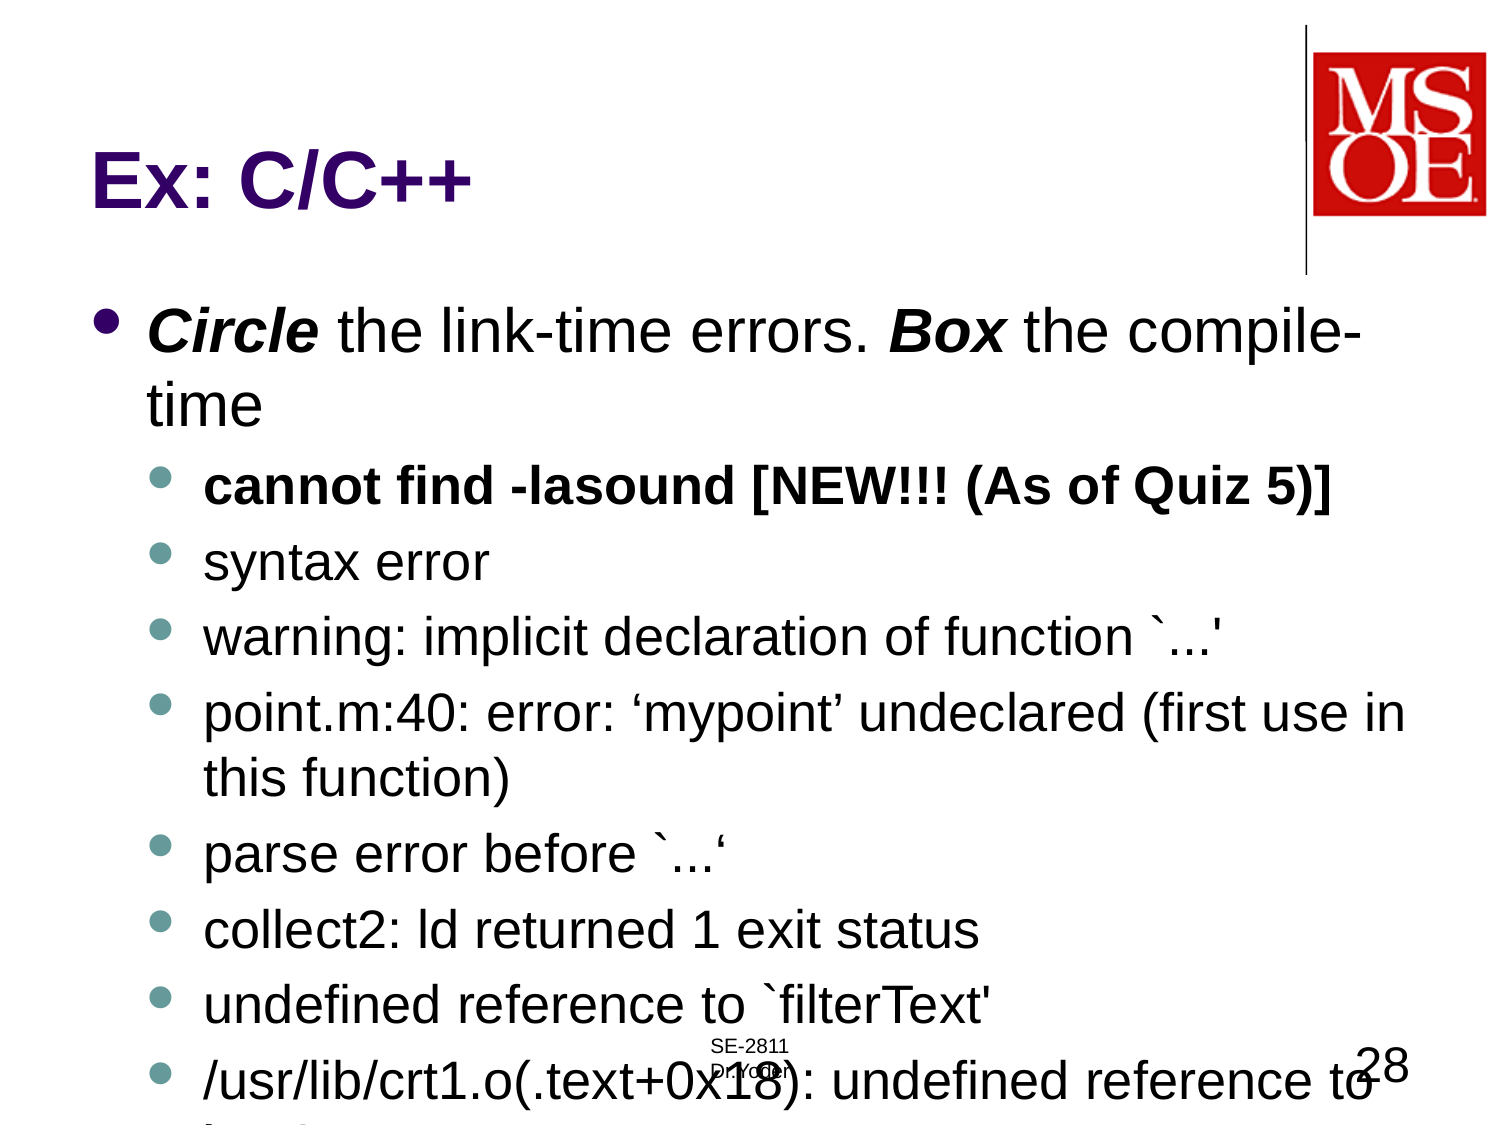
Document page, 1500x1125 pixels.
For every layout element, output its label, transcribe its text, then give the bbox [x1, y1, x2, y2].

slide_number 28 [1074, 1024, 1426, 1101]
list Circle the link-time errors. Box the compile-time cannot find -lasound [NEW!!! (As of Quiz 5)] syntax error warning: implicit declaration of function `...' point.m:40: error: ‘mypoint’ undeclared (first use in this function) parse error before `...‘ collect2: ld returned 1 exit status undefined reference to `filterText' /usr/lib/crt1.o(.text+0x18): undefined reference to `main ' [74, 281, 1426, 1006]
picture [1313, 37, 1488, 232]
title Ex: C/C++ [74, 19, 1313, 233]
footer SE-2811 Dr.Yoder [512, 1024, 988, 1101]
